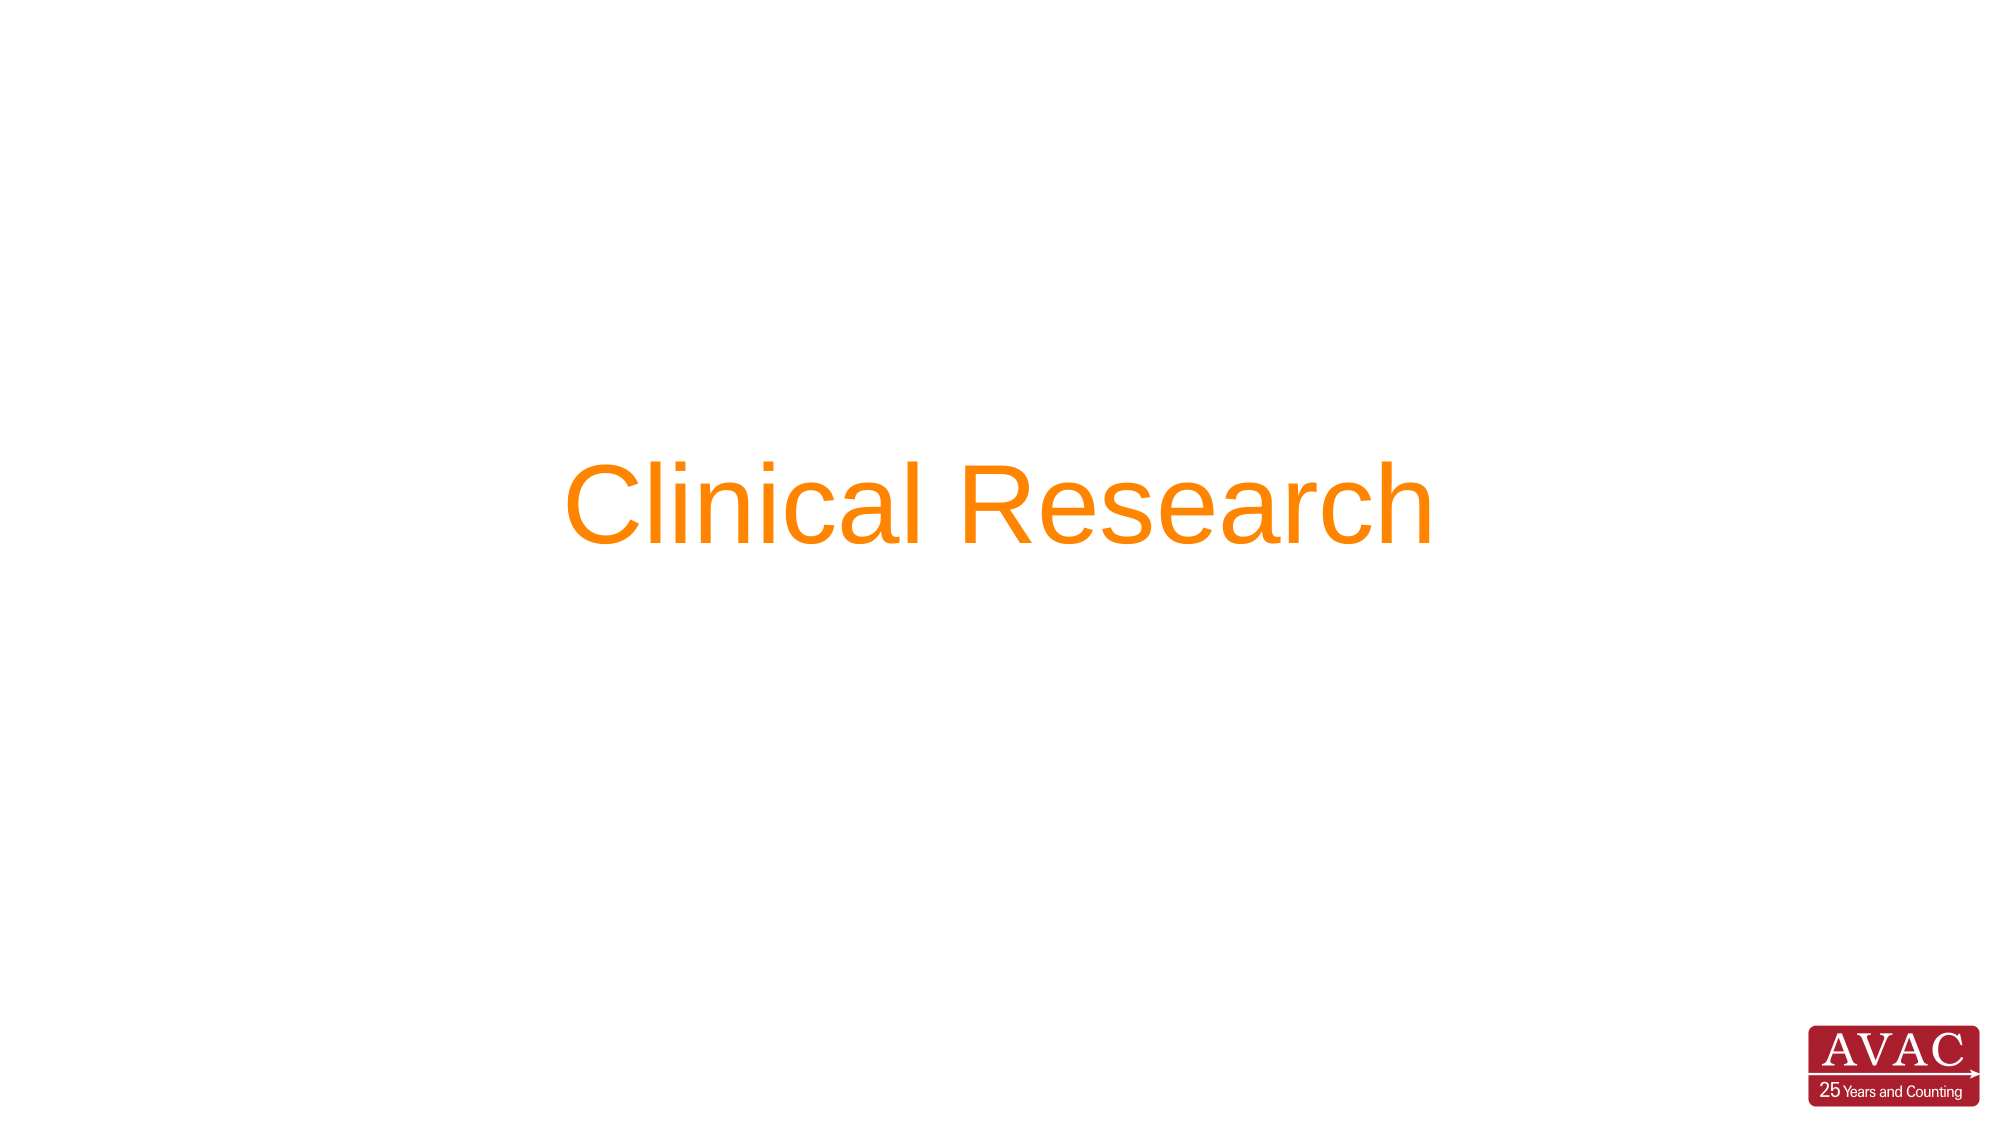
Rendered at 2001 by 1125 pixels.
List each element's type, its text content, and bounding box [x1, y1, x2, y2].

picture [1804, 1021, 1984, 1111]
title Clinical Research [249, 184, 1750, 576]
